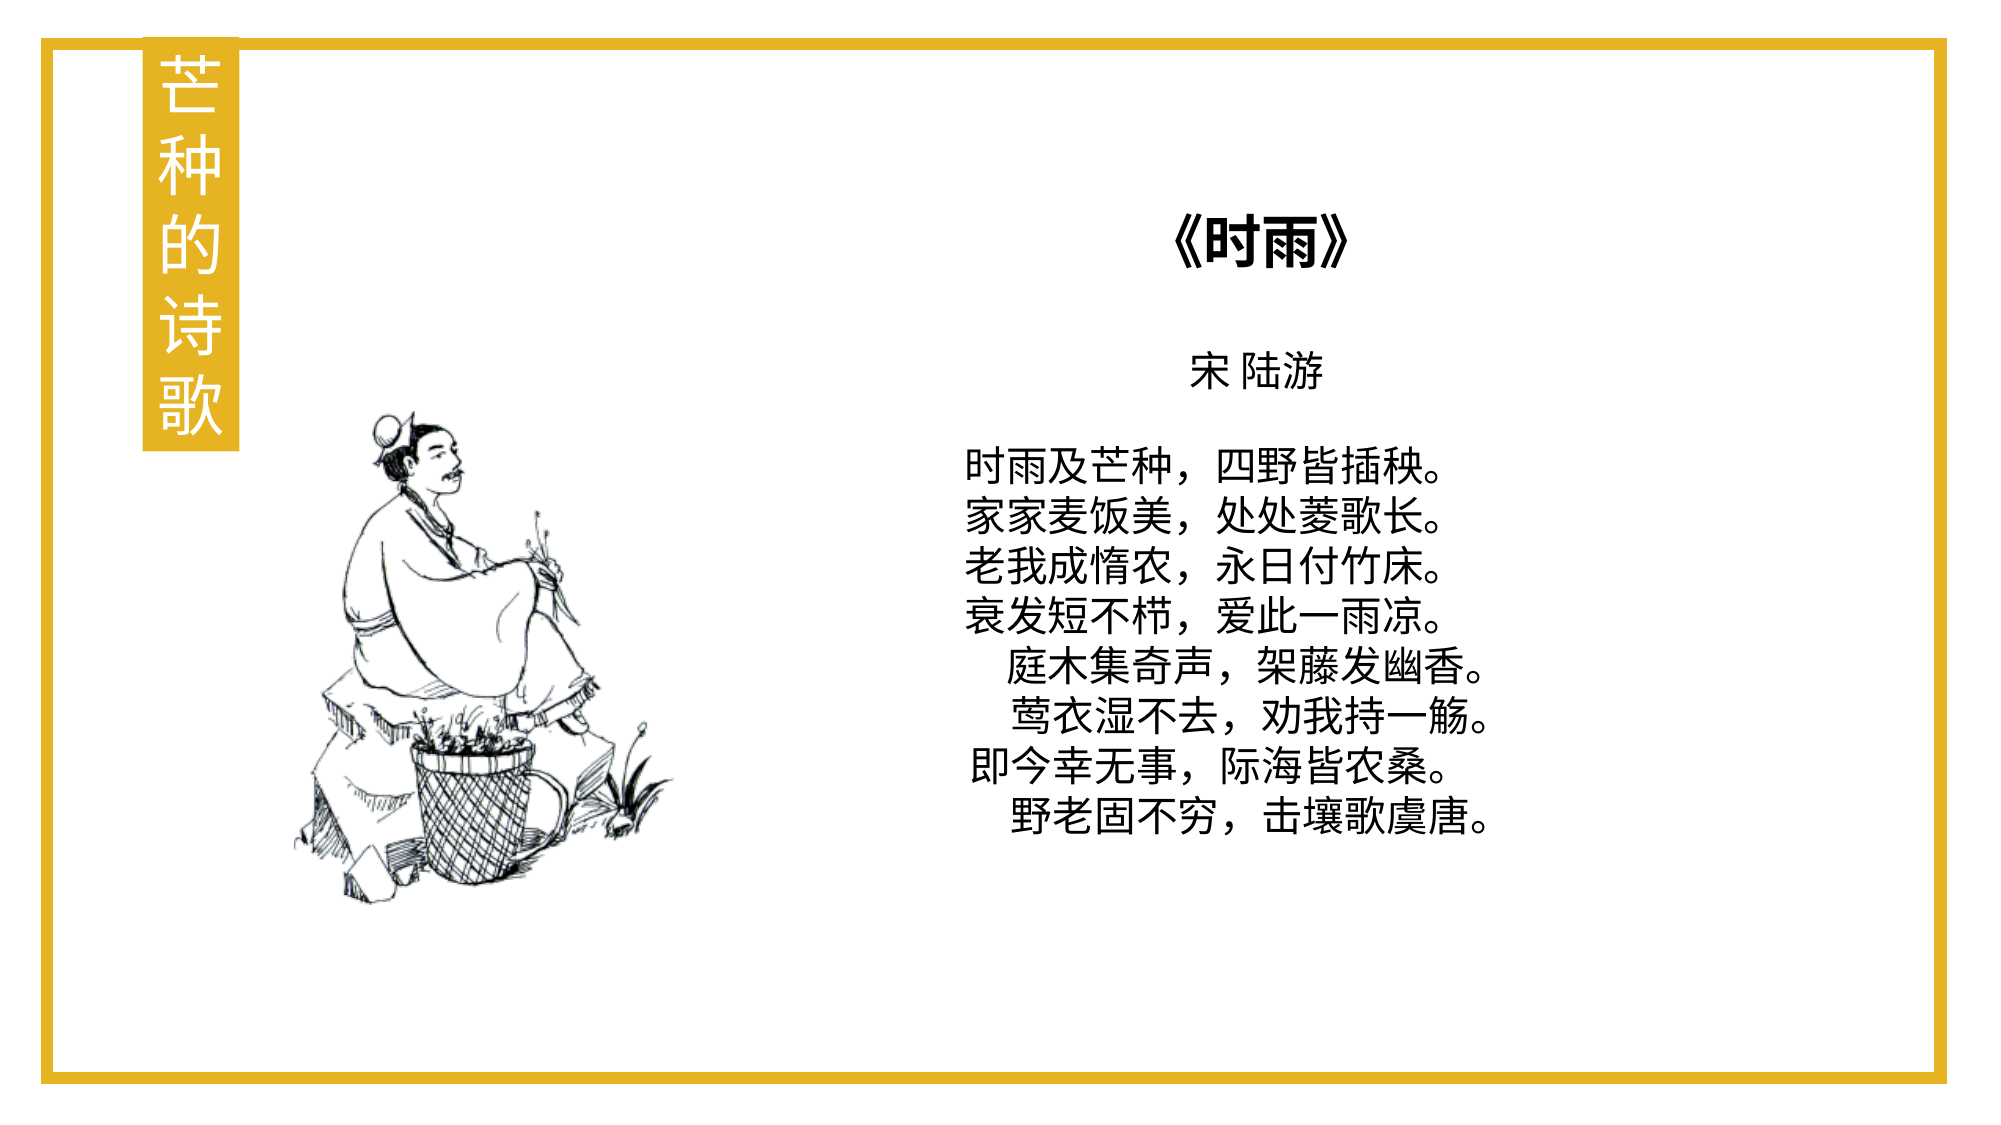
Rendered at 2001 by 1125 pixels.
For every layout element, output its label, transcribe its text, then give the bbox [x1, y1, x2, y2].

text_box 《时雨》 宋 陆游 时雨及芒种，四野皆插秧。 家家麦饭美，处处菱歌长。 老我成惰农，永日付竹床。 衰发短不栉，爱此一雨凉。 庭木集奇声，架藤发幽香。 莺衣湿不去，劝我持一觞。 即今幸无事，际海皆农桑。 野老固不穷，击壤歌虞唐。 [777, 197, 1745, 848]
picture [294, 411, 674, 905]
text_box 芒种的诗歌 [142, 36, 240, 452]
